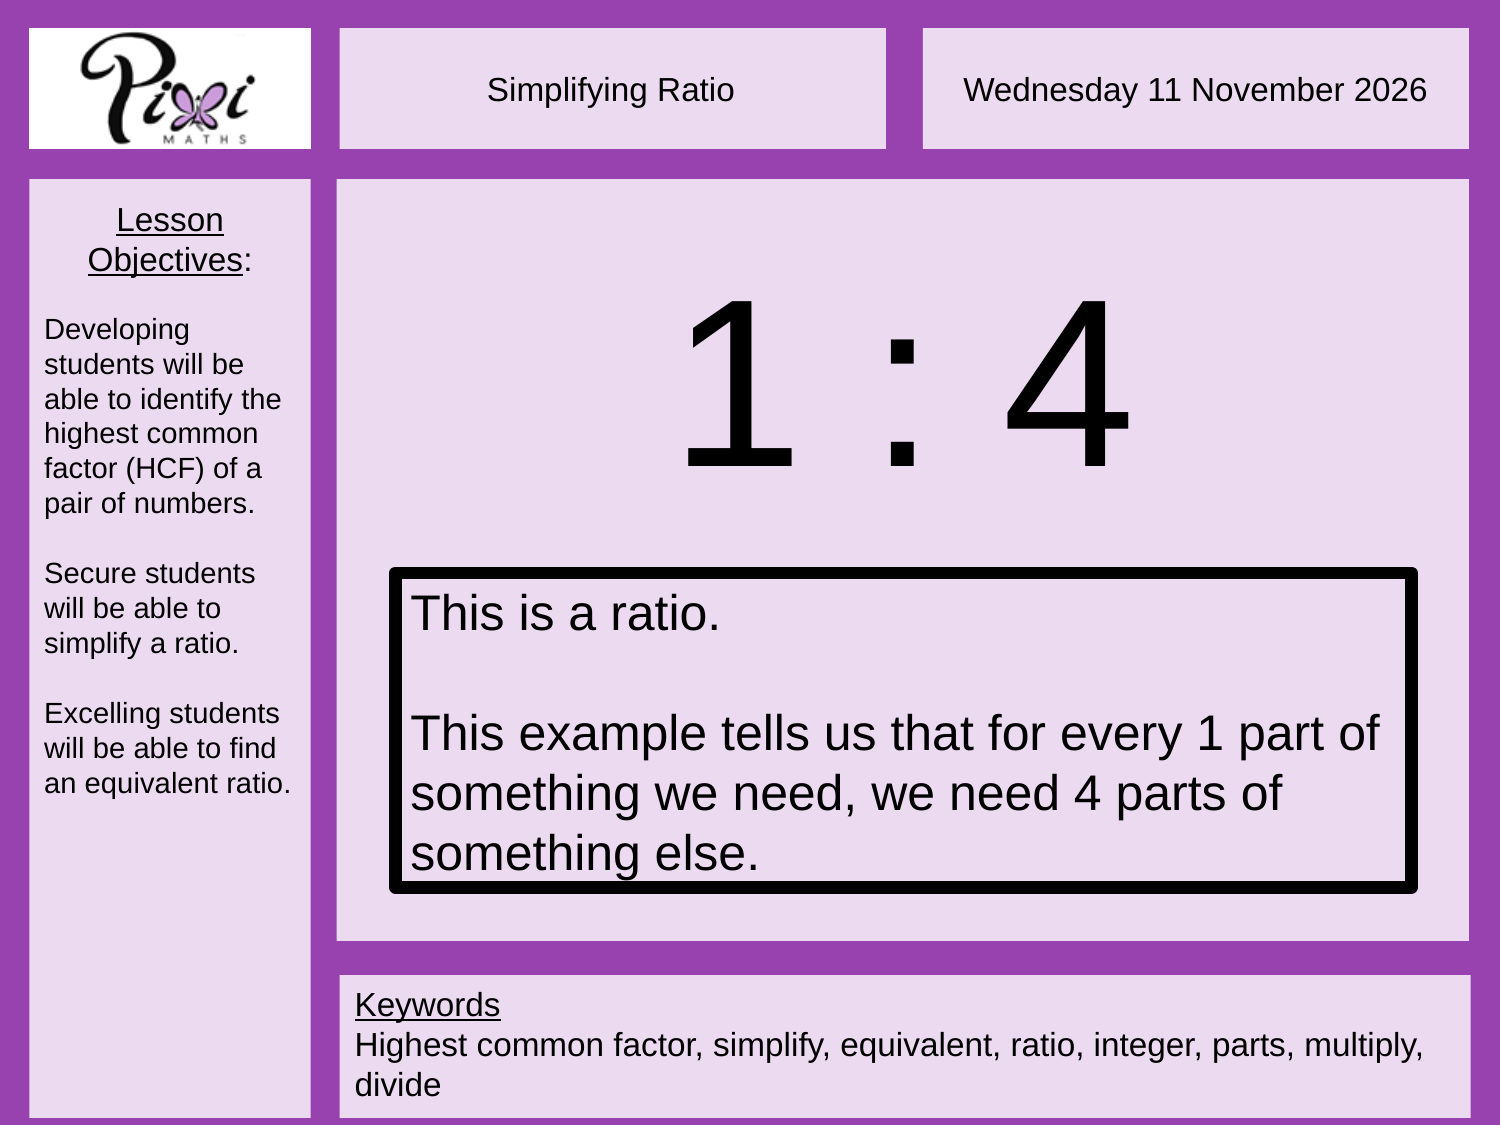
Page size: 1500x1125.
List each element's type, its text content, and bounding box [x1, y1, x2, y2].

text_box 1 : 4 [466, 219, 1341, 523]
picture [0, 0, 1500, 1125]
text_box This is a ratio. This example tells us that for every 1 part of something we need, we need 4 parts of something else. [395, 572, 1412, 888]
